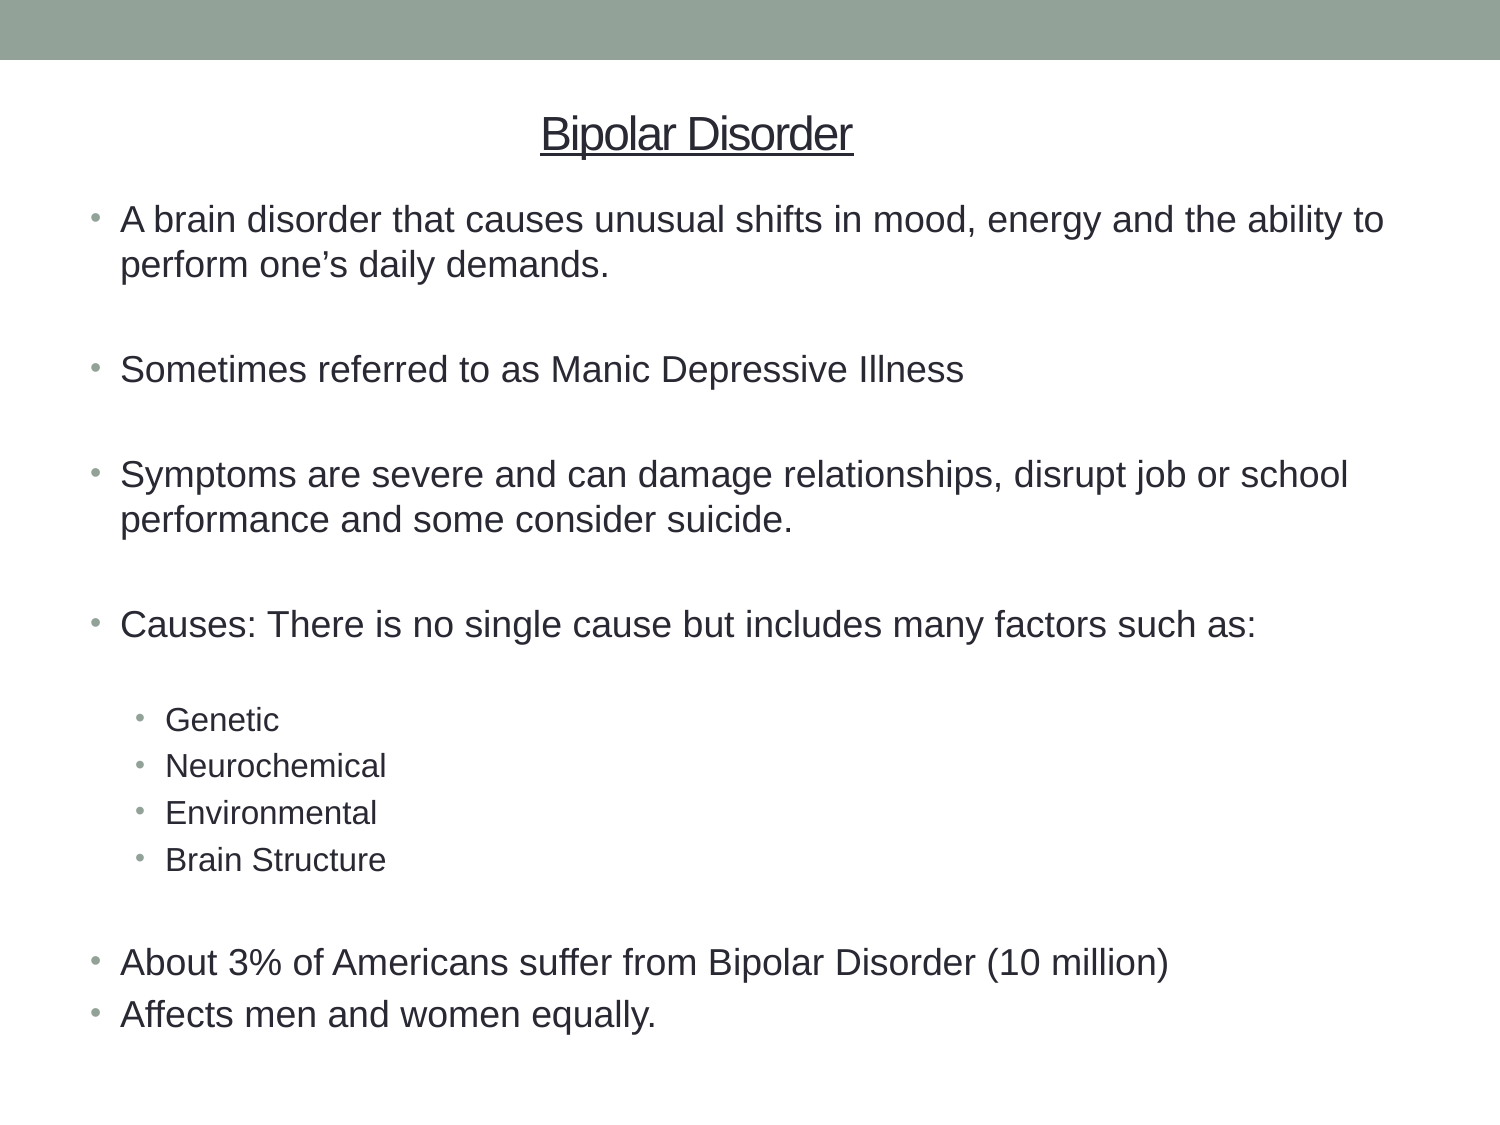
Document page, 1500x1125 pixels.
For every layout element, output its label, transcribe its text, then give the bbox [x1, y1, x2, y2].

list A brain disorder that causes unusual shifts in mood, energy and the ability to perform one’s daily demands. Sometimes referred to as Manic Depressive Illness Symptoms are severe and can damage relationships, disrupt job or school performance and some consider suicide. Causes: There is no single cause but includes many factors such as: Genetic Neurochemical Environmental Brain Structure About 3% of Americans suffer from Bipolar Disorder (10 million) Affects men and women equally. [75, 187, 1425, 1063]
title Bipolar Disorder [525, 87, 875, 175]
